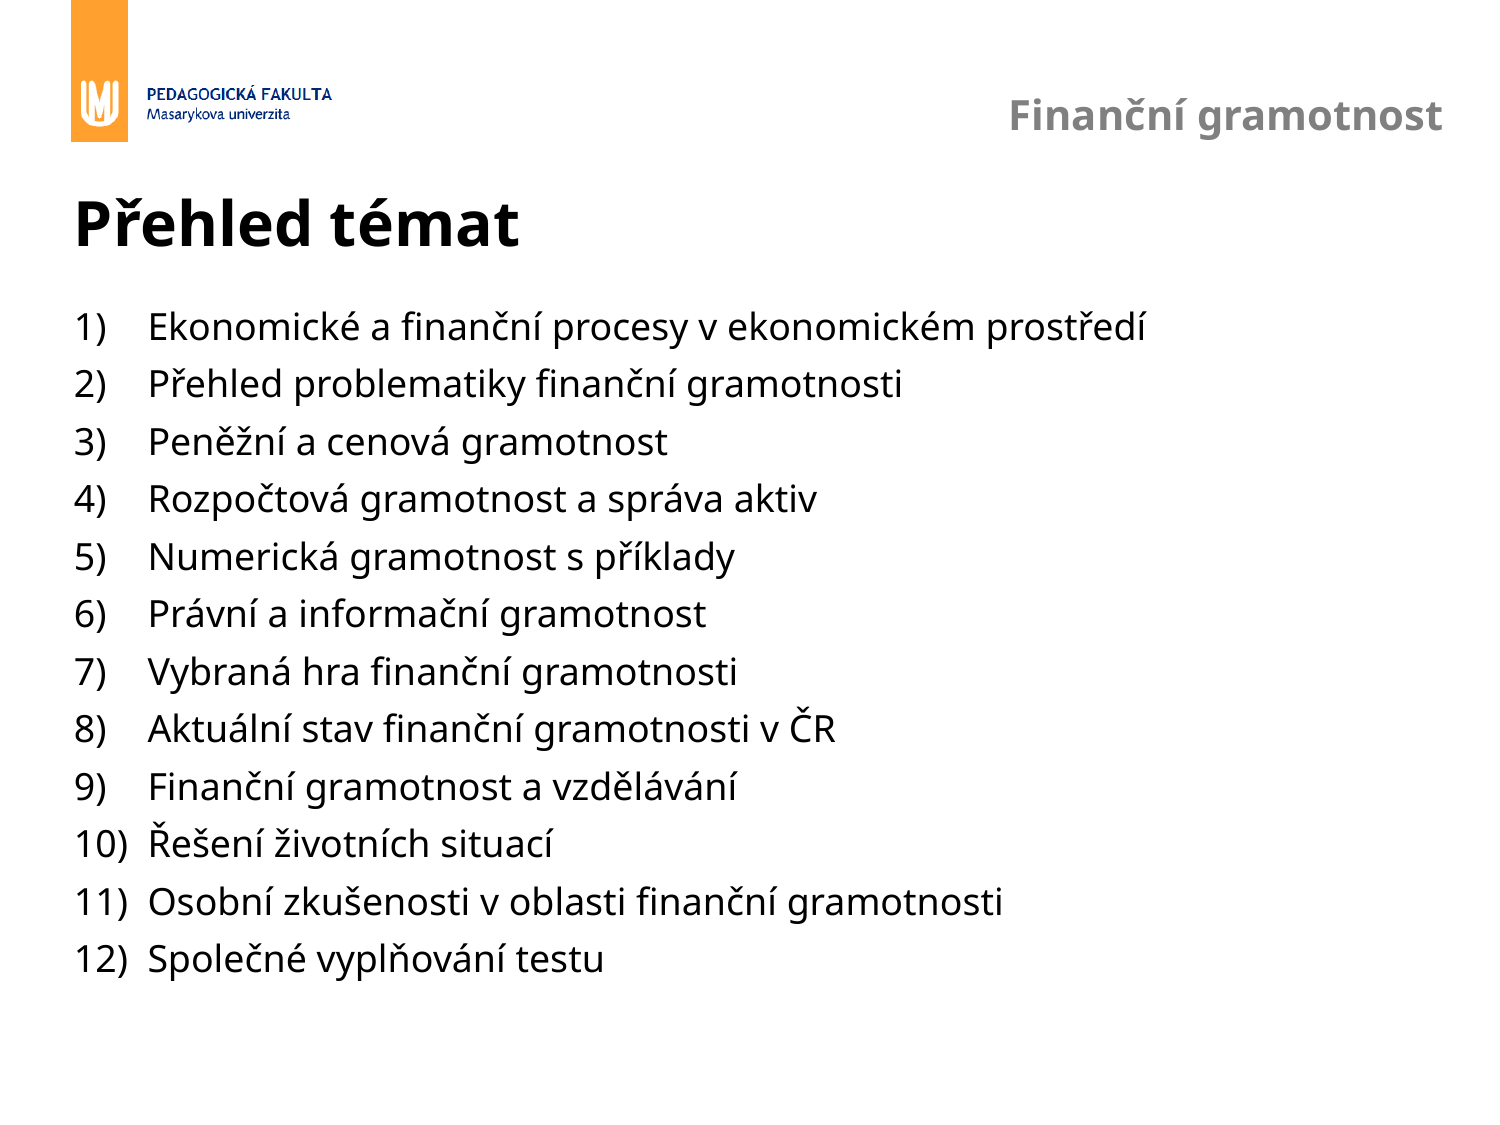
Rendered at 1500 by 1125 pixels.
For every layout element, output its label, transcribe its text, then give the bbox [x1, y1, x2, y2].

title Přehled témat [59, 147, 1447, 295]
picture [0, 0, 381, 148]
text_box Finanční gramotnost [513, 29, 1459, 148]
list Ekonomické a finanční procesy v ekonomickém prostředí Přehled problematiky finanční gramotnosti Peněžní a cenová gramotnost Rozpočtová gramotnost a správa aktiv Numerická gramotnost s příklady Právní a informační gramotnost Vybraná hra finanční gramotnosti Aktuální stav finanční gramotnosti v ČR Finanční gramotnost a vzdělávání Řešení životních situací Osobní zkušenosti v oblasti finanční gramotnosti Společné vyplňování testu [59, 295, 1447, 1122]
